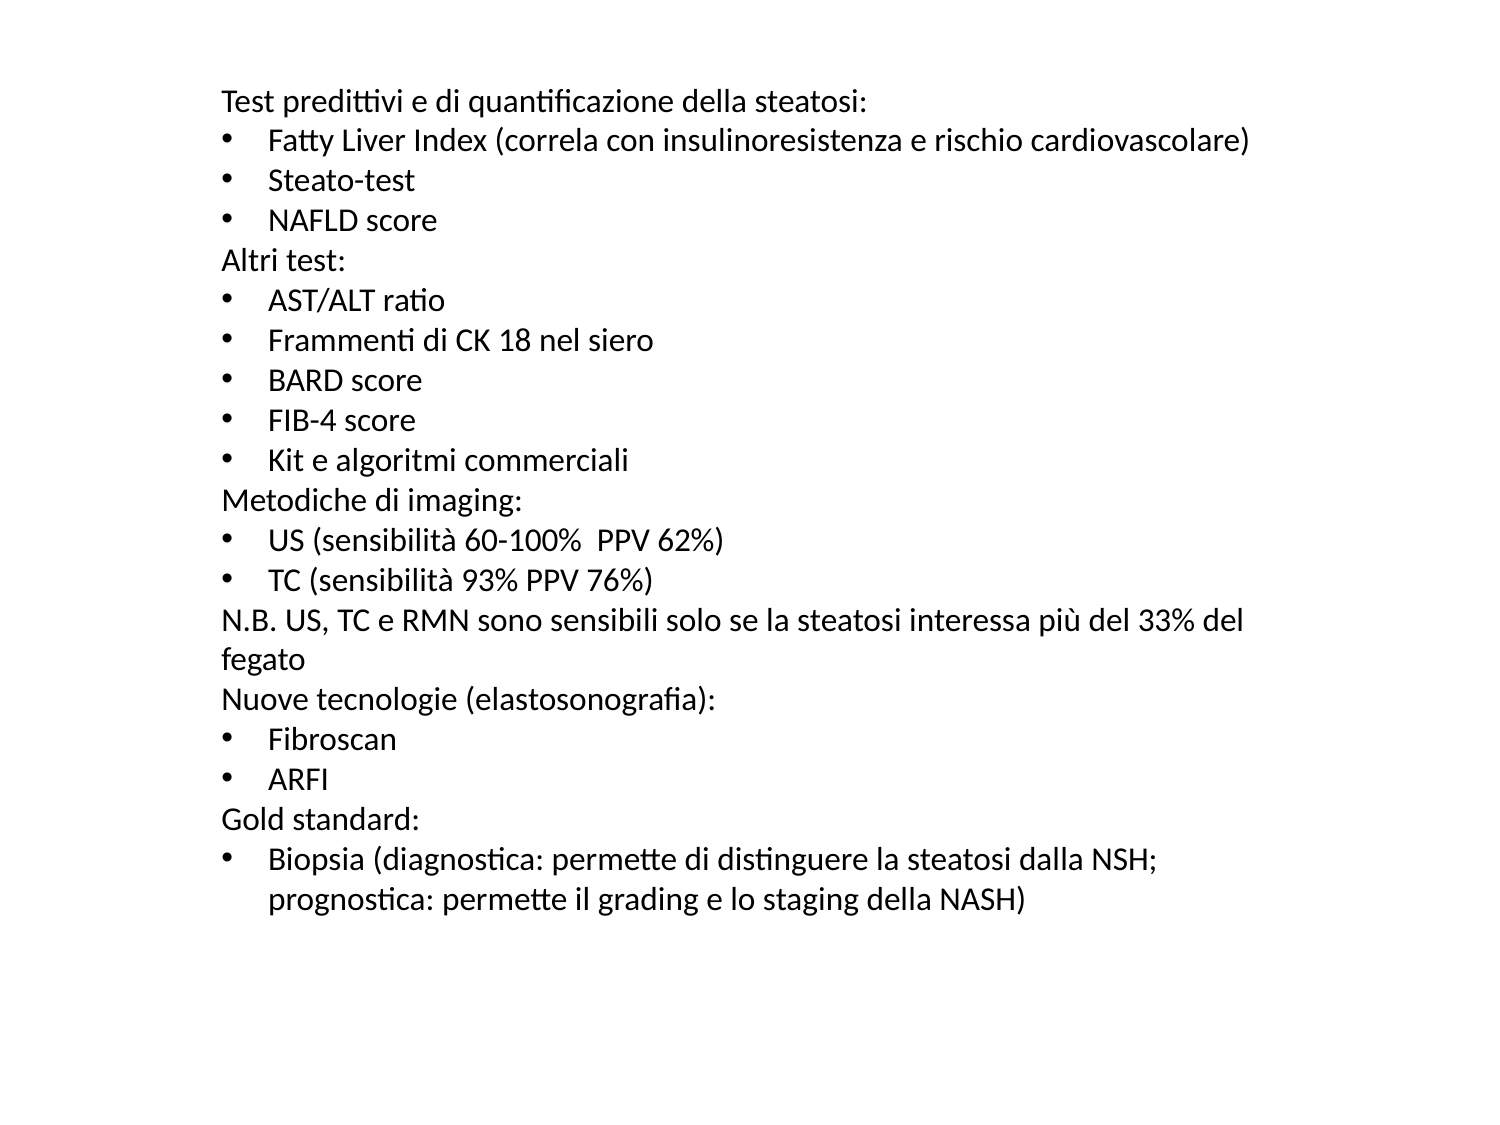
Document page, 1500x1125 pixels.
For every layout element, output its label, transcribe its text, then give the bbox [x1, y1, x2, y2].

text_box Test predittivi e di quantificazione della steatosi: Fatty Liver Index (correla con insulinoresistenza e rischio cardiovascolare) Steato-test NAFLD score Altri test: AST/ALT ratio Frammenti di CK 18 nel siero BARD score FIB-4 score Kit e algoritmi commerciali Metodiche di imaging: US (sensibilità 60-100% PPV 62%) TC (sensibilità 93% PPV 76%) N.B. US, TC e RMN sono sensibili solo se la steatosi interessa più del 33% del fegato Nuove tecnologie (elastosonografia): Fibroscan ARFI Gold standard: Biopsia (diagnostica: permette di distinguere la steatosi dalla NSH; prognostica: permette il grading e lo staging della NASH) [206, 71, 1329, 925]
